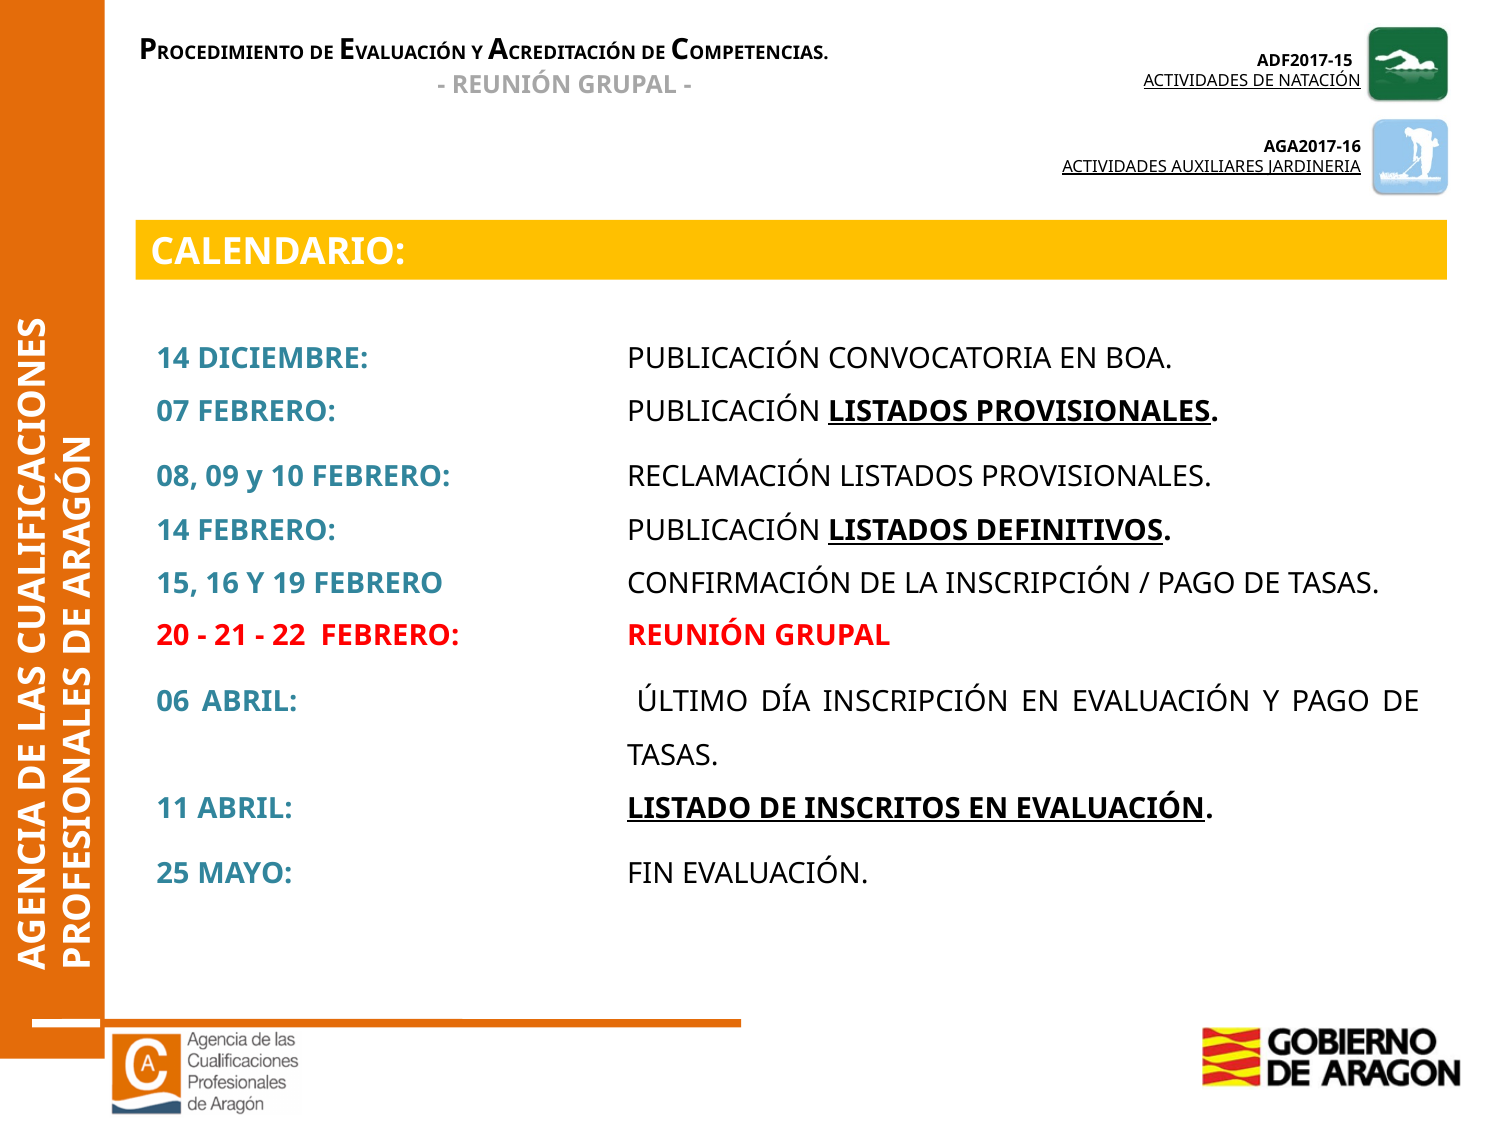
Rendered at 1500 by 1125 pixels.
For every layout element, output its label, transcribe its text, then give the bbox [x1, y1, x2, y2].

picture [1369, 115, 1451, 197]
picture [1198, 1023, 1469, 1090]
text_box CALENDARIO: [135, 219, 1447, 280]
picture [1364, 23, 1451, 104]
text_box 14 DICIEMBRE: PUBLICACIÓN CONVOCATORIA EN BOA. 07 FEBRERO: PUBLICACIÓN LISTADOS PROVISIONALES. 08, 09 y 10 FEBRERO: RECLAMACIÓN LISTADOS PROVISIONALES. 14 FEBRERO: PUBLICACIÓN LISTADOS DEFINITIVOS. 15, 16 Y 19 FEBRERO CONFIRMACIÓN DE LA INSCRIPCIÓN / PAGO DE TASAS. 20 - 21 - 22 FEBRERO: REUNIÓN GRUPAL 06 ABRIL: ÚLTIMO DÍA INSCRIPCIÓN EN EVALUACIÓN Y PAGO DE TASAS. 11 ABRIL: LISTADO DE INSCRITOS EN EVALUACIÓN. 25 MAYO: FIN EVALUACIÓN. [141, 314, 1436, 899]
picture [110, 1032, 183, 1117]
